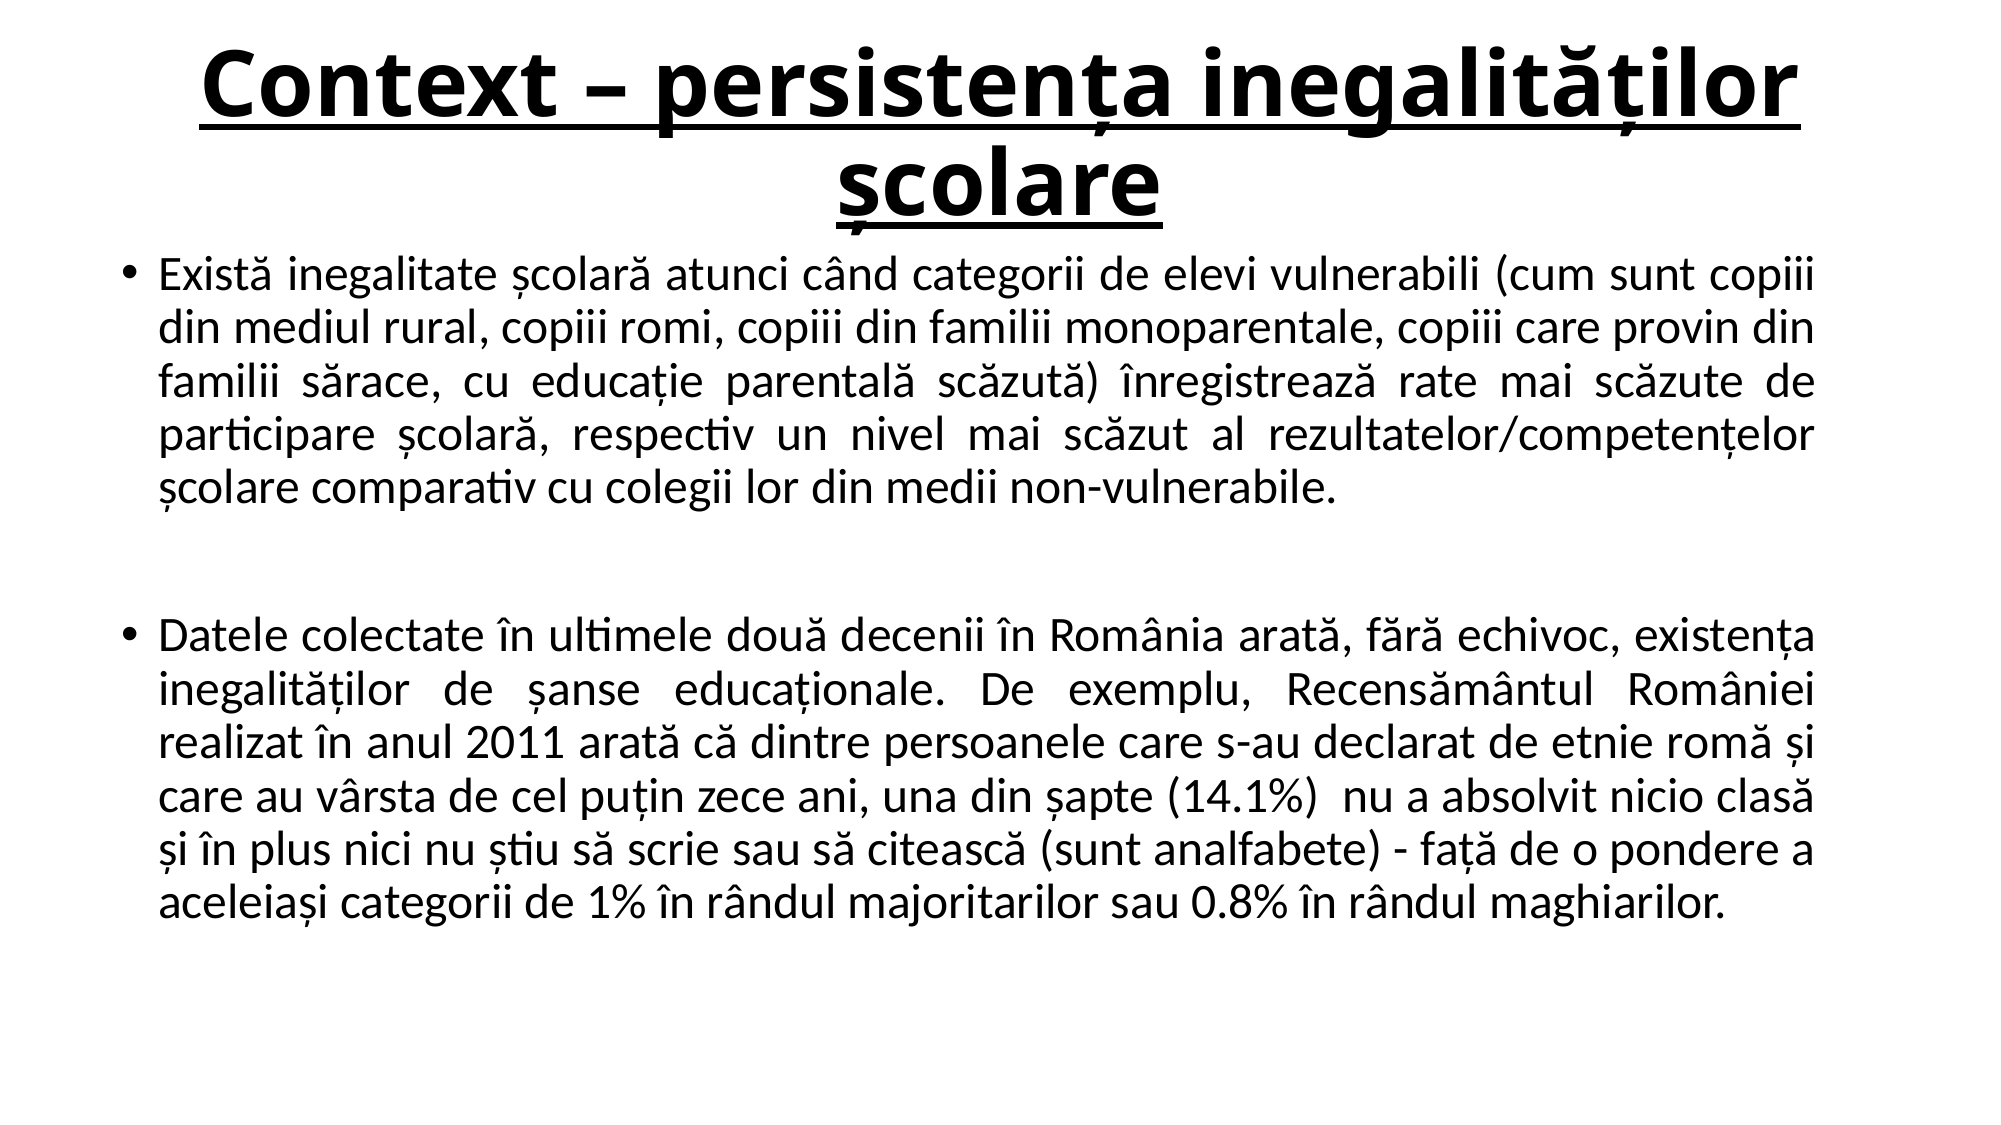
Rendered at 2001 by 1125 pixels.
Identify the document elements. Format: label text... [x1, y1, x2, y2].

list Există inegalitate școlară atunci când categorii de elevi vulnerabili (cum sunt copiii din mediul rural, copiii romi, copiii din familii monoparentale, copiii care provin din familii sărace, cu educație parentală scăzută) înregistrează rate mai scăzute de participare școlară, respectiv un nivel mai scăzut al rezultatelor/competențelor școlare comparativ cu colegii lor din medii non-vulnerabile. Datele colectate în ultimele două decenii în România arată, fără echivoc, existența inegalităților de șanse educaționale. De exemplu, Recensământul României realizat în anul 2011 arată că dintre persoanele care s-au declarat de etnie romă și care au vârsta de cel puțin zece ani, una din șapte (14.1%) nu a absolvit nicio clasă și în plus nici nu știu să scrie sau să citească (sunt analfabete) - față de o pondere a aceleiași categorii de 1% în rândul majoritarilor sau 0.8% în rândul maghiarilor. [106, 240, 1832, 954]
title Context – persistența inegalităților școlare [137, 59, 1863, 213]
